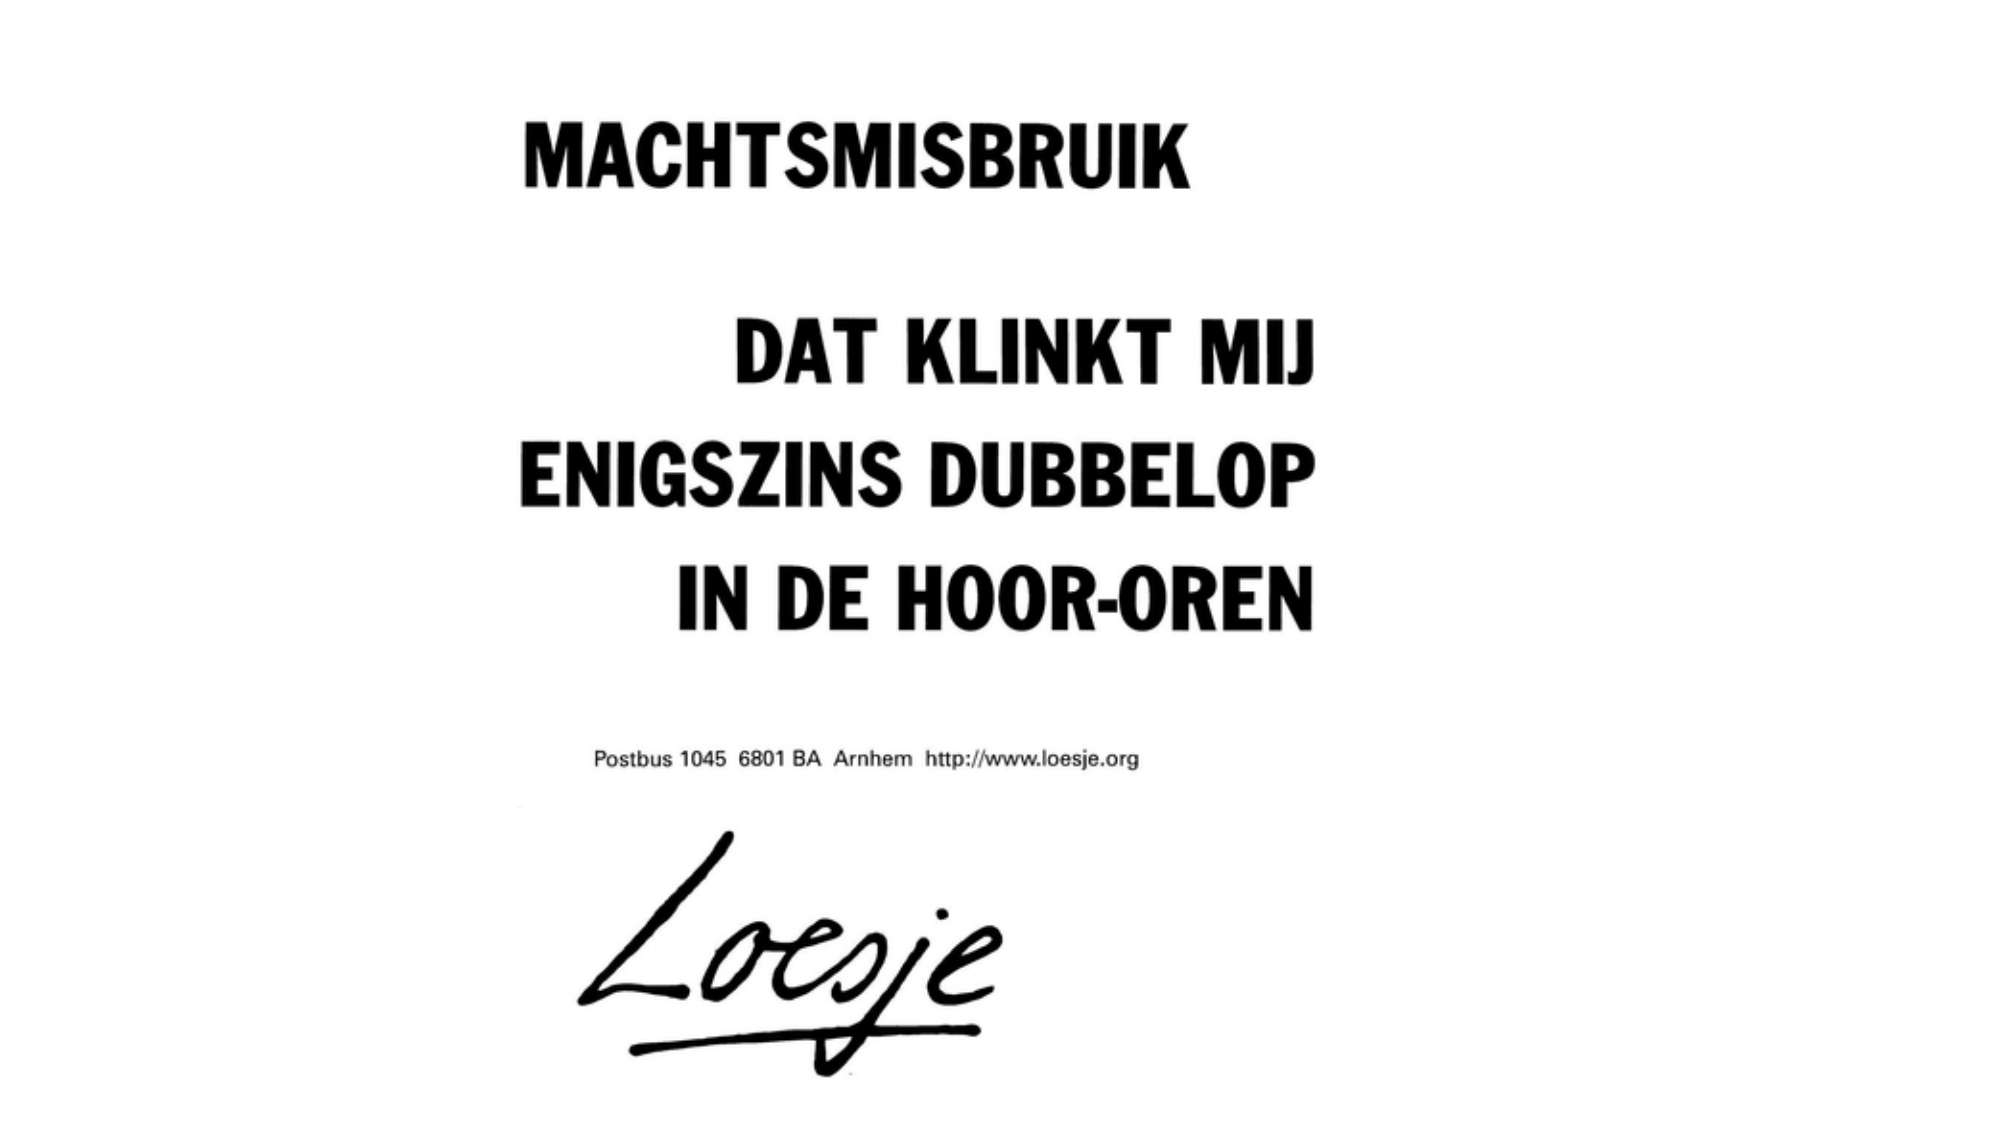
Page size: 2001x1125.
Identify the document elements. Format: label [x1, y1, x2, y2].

list [454, 0, 1375, 1125]
